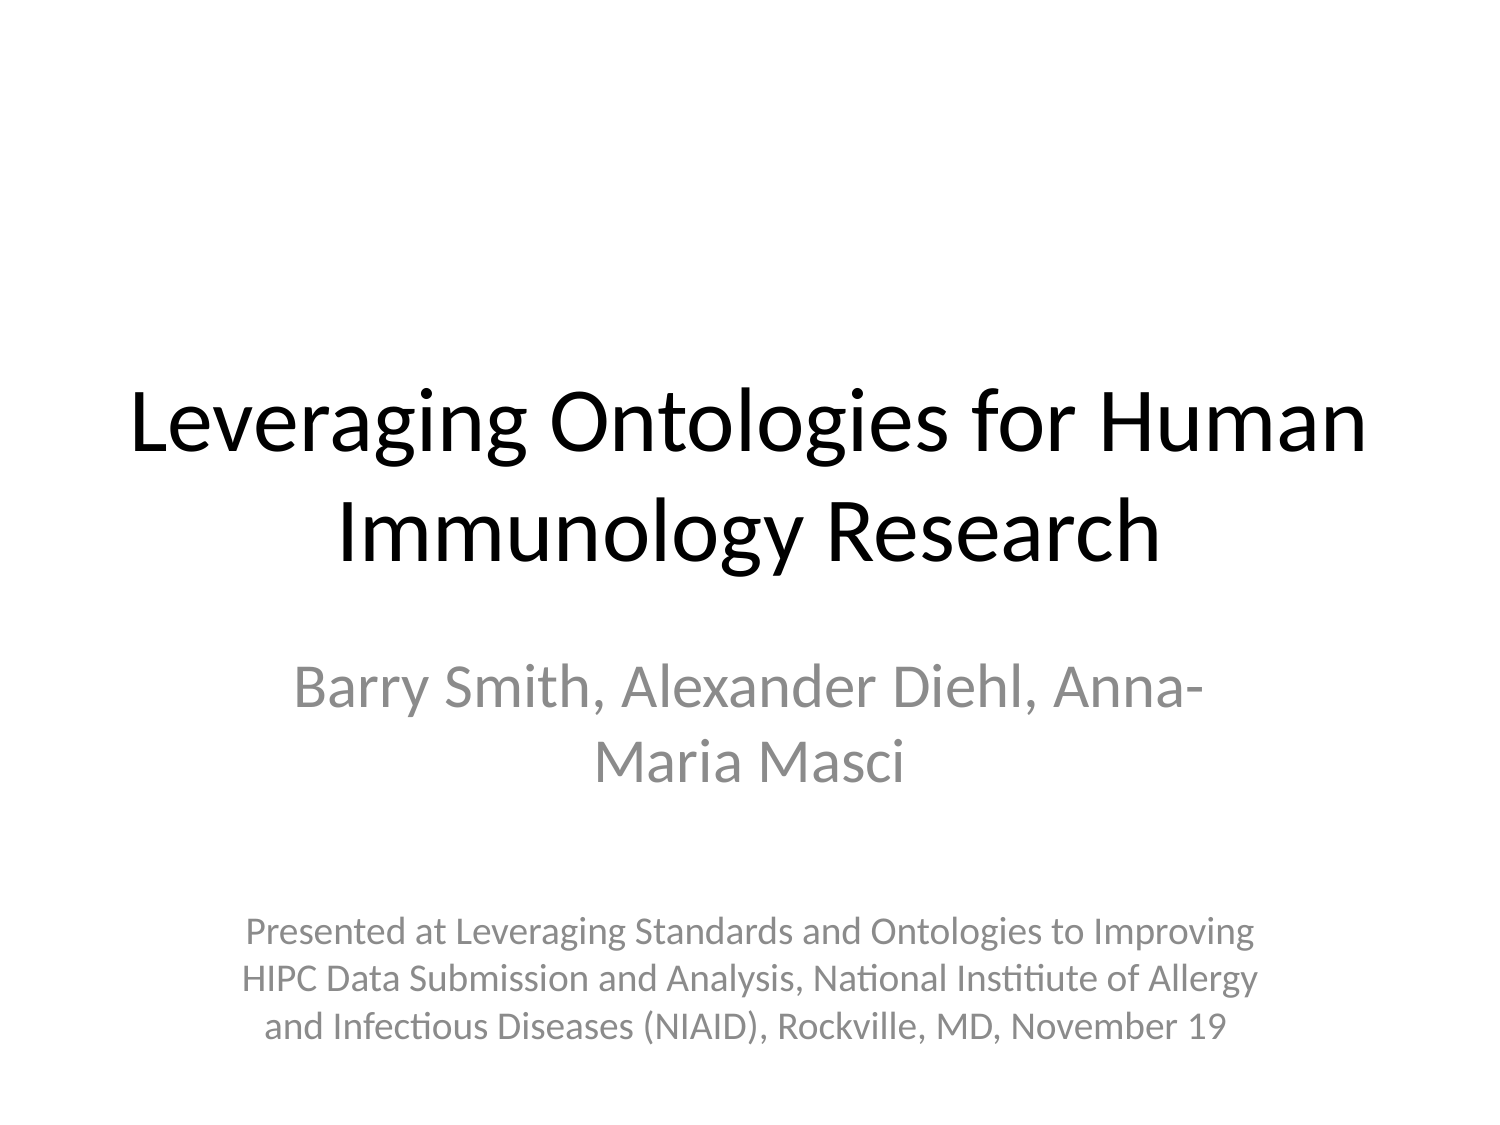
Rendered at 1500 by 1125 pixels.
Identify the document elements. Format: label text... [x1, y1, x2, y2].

title Leveraging Ontologies for Human Immunology Research [112, 349, 1388, 591]
subtitle Barry Smith, Alexander Diehl, Anna-Maria Masci Presented at Leveraging Standards and Ontologies to Improving HIPC Data Submission and Analysis, National Institiute of Allergy and Infectious Diseases (NIAID), Rockville, MD, November 19 [225, 637, 1275, 1075]
